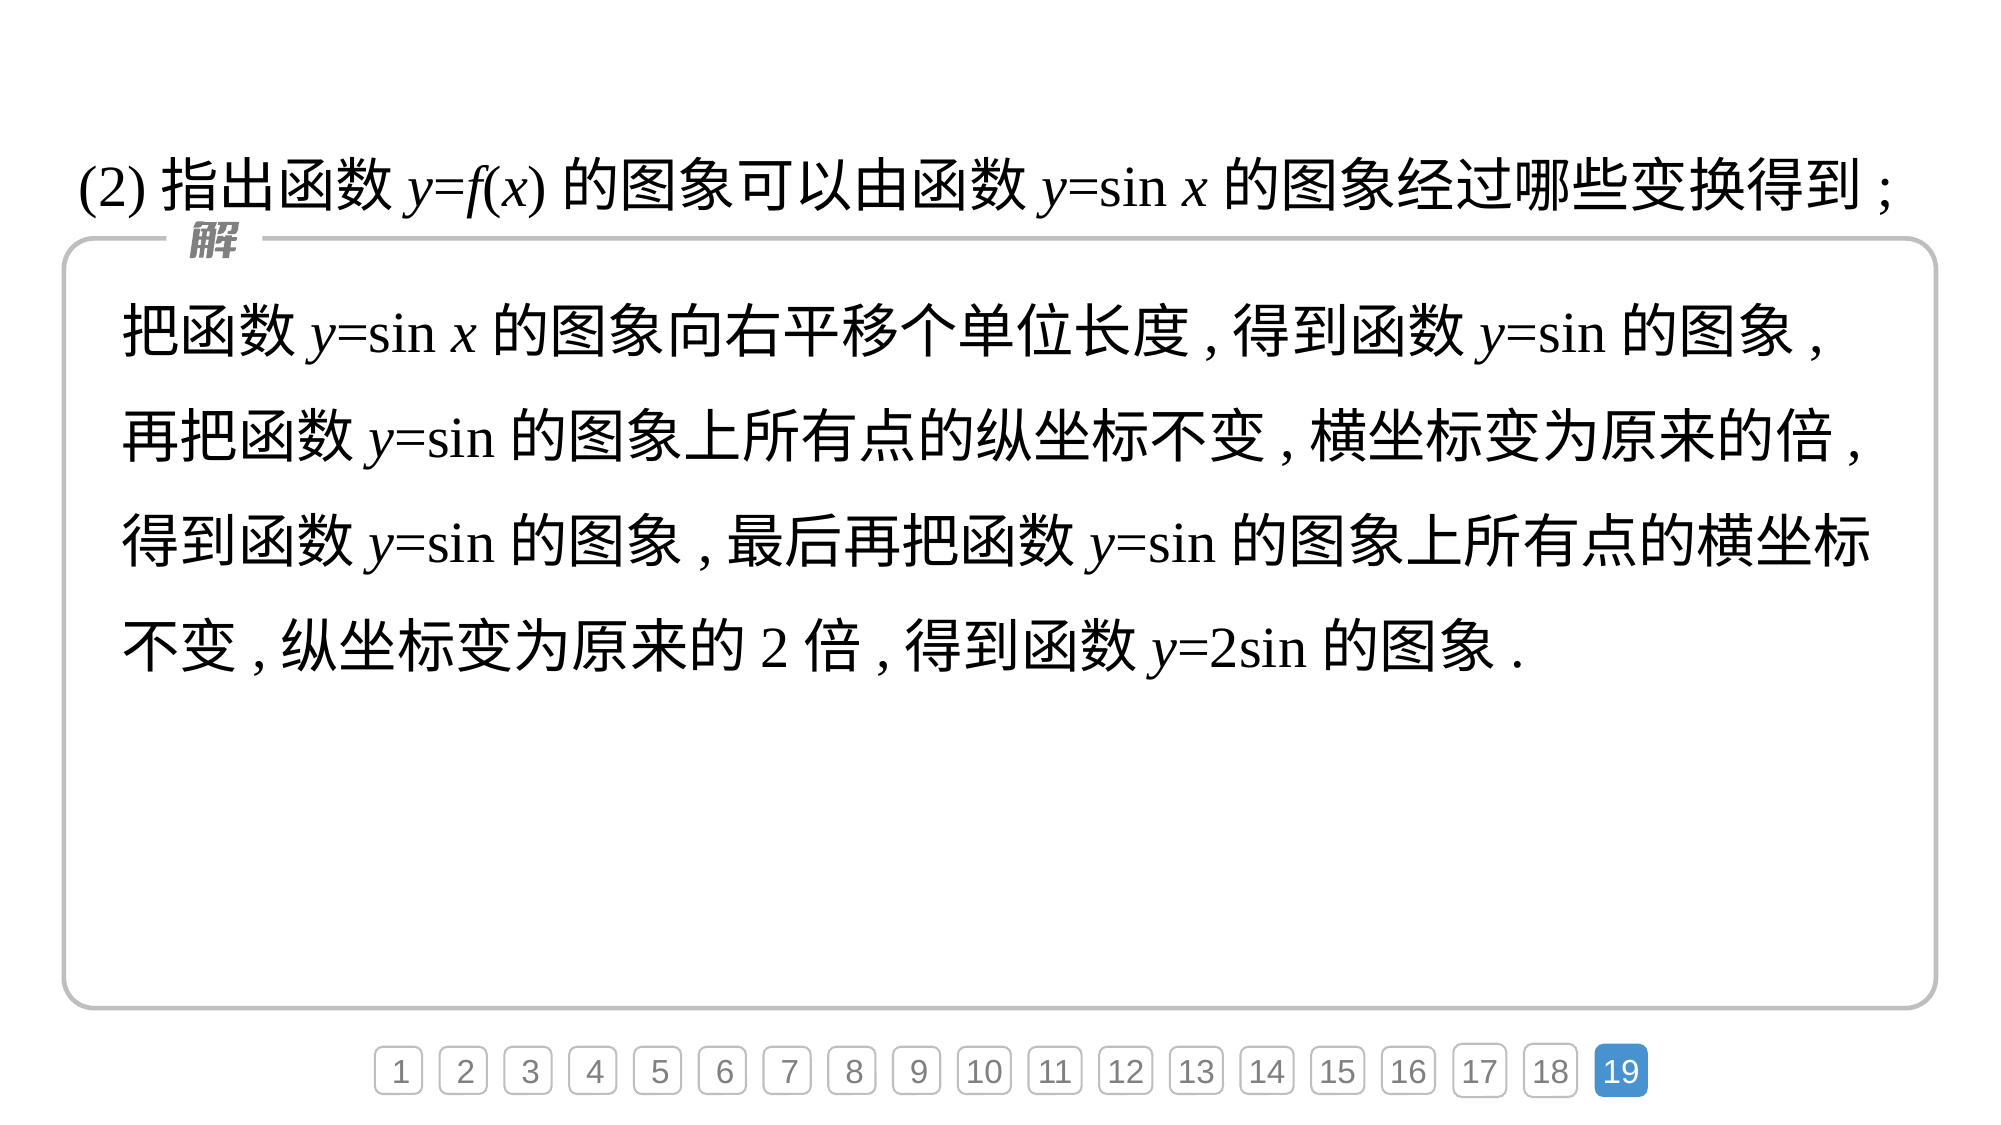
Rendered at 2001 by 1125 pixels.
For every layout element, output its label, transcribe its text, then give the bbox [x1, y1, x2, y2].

text_box 6 [697, 1045, 748, 1096]
text_box 8 [827, 1045, 877, 1096]
text_box 12 [1098, 1045, 1154, 1096]
text_box 13 [1168, 1045, 1225, 1096]
text_box 14 [1239, 1045, 1295, 1096]
text_box 18 [1522, 1042, 1579, 1099]
text_box 10 [956, 1045, 1012, 1096]
text_box 9 [891, 1045, 942, 1096]
text_box (2)指出函数y=f(x)的图象可以由函数y=sin x的图象经过哪些变换得到; [63, 105, 1957, 226]
text_box 3 [503, 1045, 553, 1096]
text_box 4 [568, 1045, 618, 1096]
text_box 15 [1310, 1045, 1366, 1096]
text_box 1 [373, 1045, 424, 1096]
text_box 2 [438, 1045, 488, 1096]
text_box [63, 219, 1936, 1009]
text_box 11 [1027, 1045, 1083, 1096]
text_box 7 [762, 1045, 812, 1096]
text_box 17 [1452, 1042, 1508, 1099]
text_box 19 [1593, 1042, 1649, 1099]
text_box 5 [632, 1045, 683, 1096]
text_box 16 [1380, 1045, 1437, 1096]
